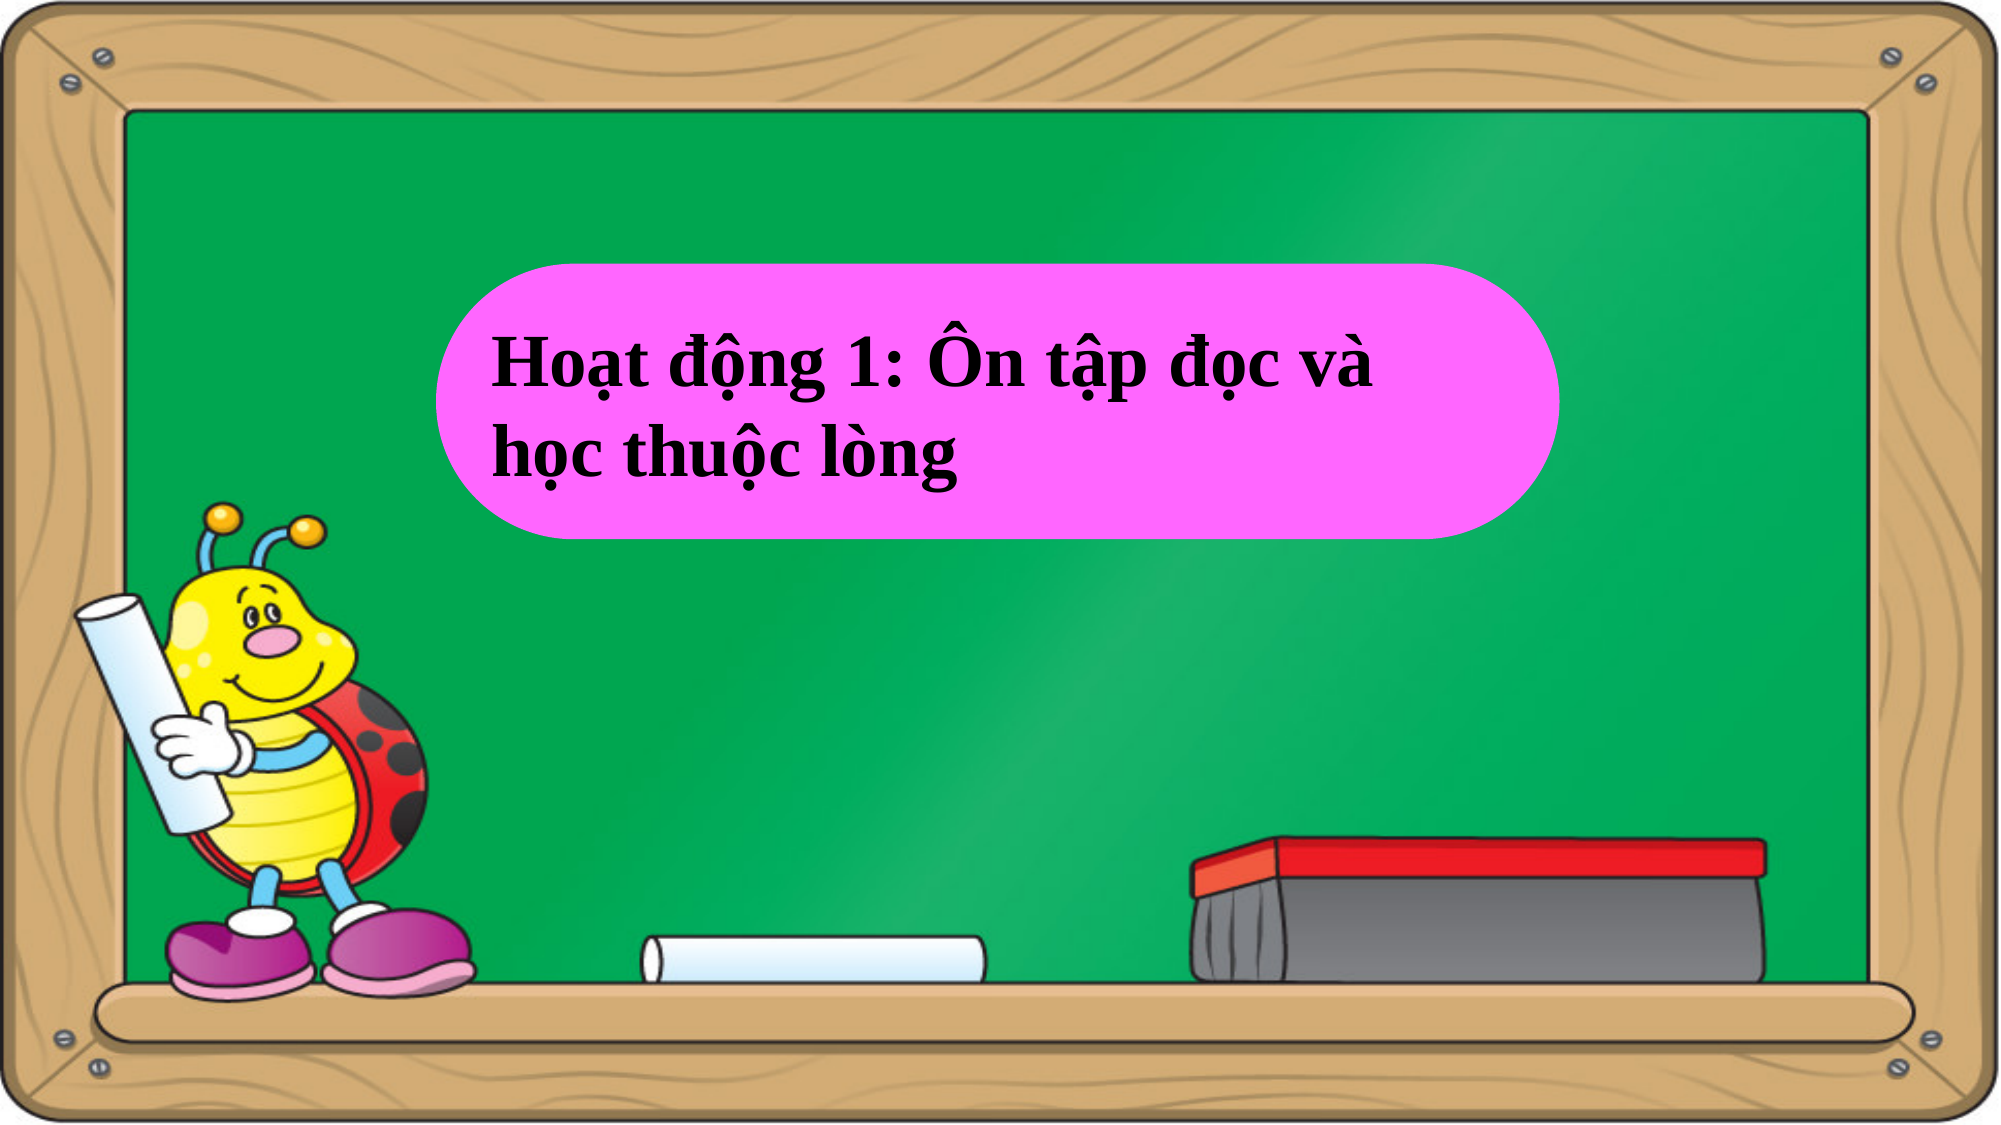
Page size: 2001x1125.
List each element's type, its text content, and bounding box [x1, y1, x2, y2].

text_box Hoạt động 1: Ôn tập đọc và học thuộc lòng [436, 263, 1560, 540]
picture [0, 0, 2001, 1125]
